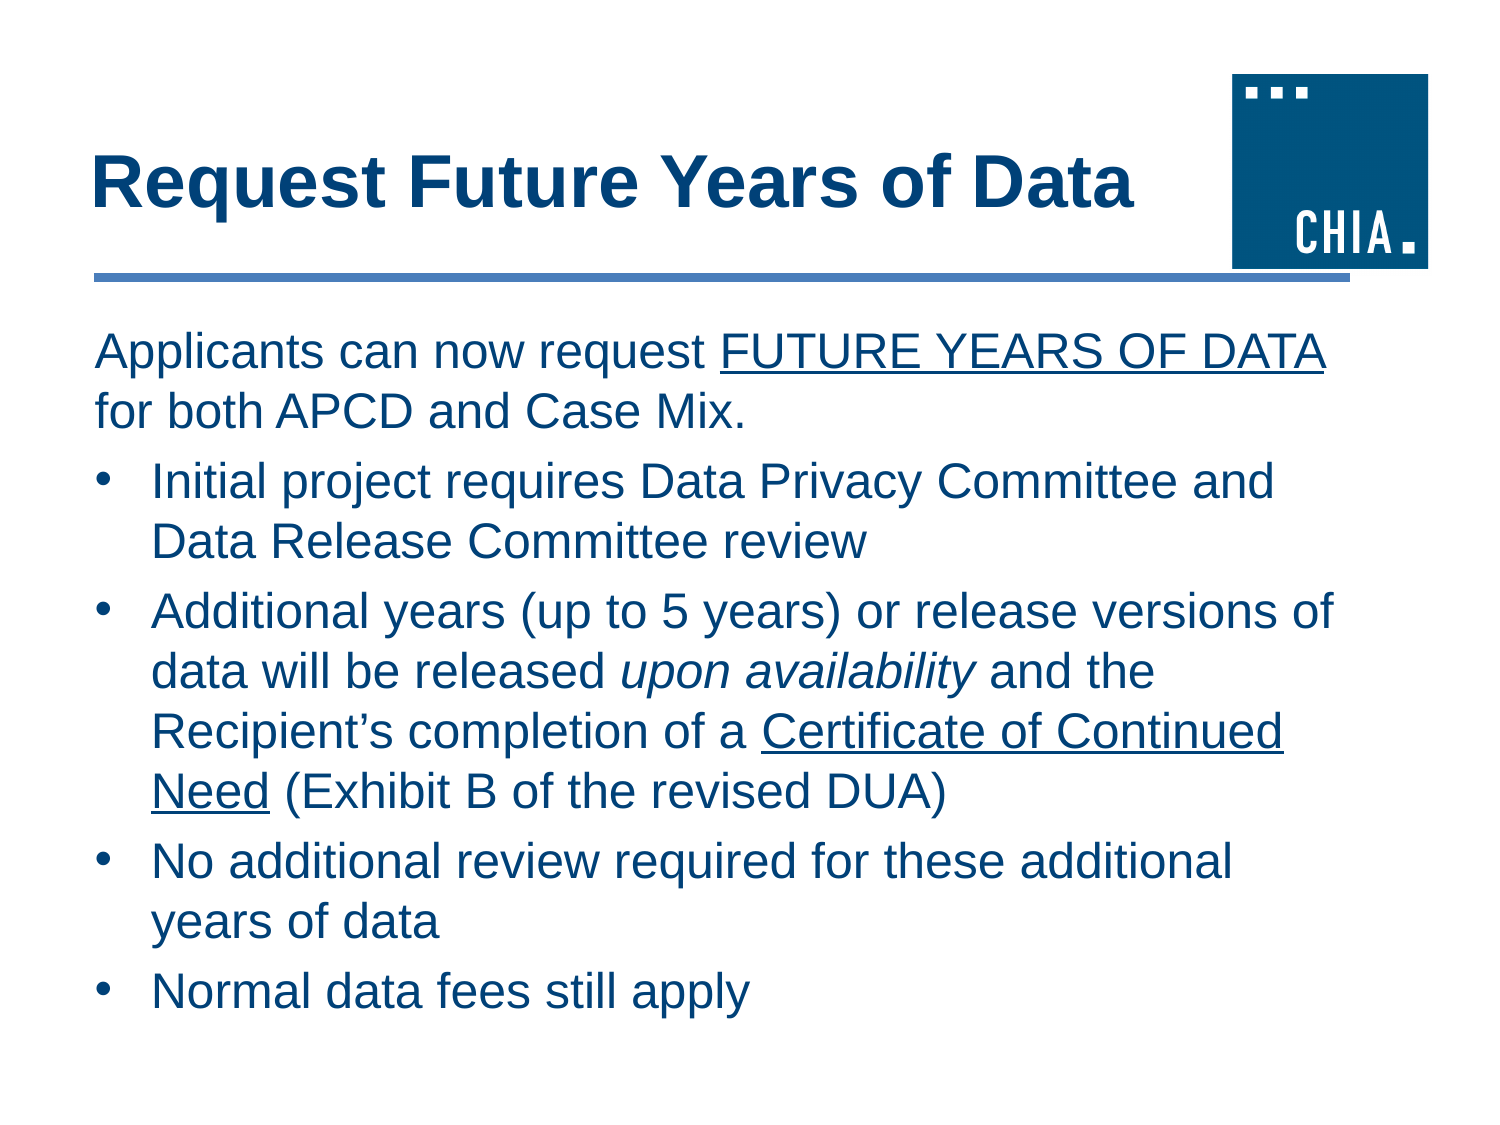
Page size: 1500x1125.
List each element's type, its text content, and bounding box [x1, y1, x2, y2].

picture [1246, 88, 1257, 93]
picture [1229, 74, 1432, 276]
picture [1403, 243, 1414, 253]
title Request Future Years of Data [75, 93, 1351, 261]
picture [1297, 88, 1307, 93]
subtitle Applicants can now request FUTURE YEARS OF DATA for both APCD and Case Mix. Initial project requires Data Privacy Committee and Data Release Committee review Additional years (up to 5 years) or release versions of data will be released upon availability and the Recipient’s completion of a Certificate of Continued Need (Exhibit B of the revised DUA) No additional review required for these additional years of data Normal data fees still apply [79, 310, 1353, 987]
picture [1368, 211, 1390, 253]
picture [1271, 88, 1282, 93]
picture [1354, 211, 1359, 252]
